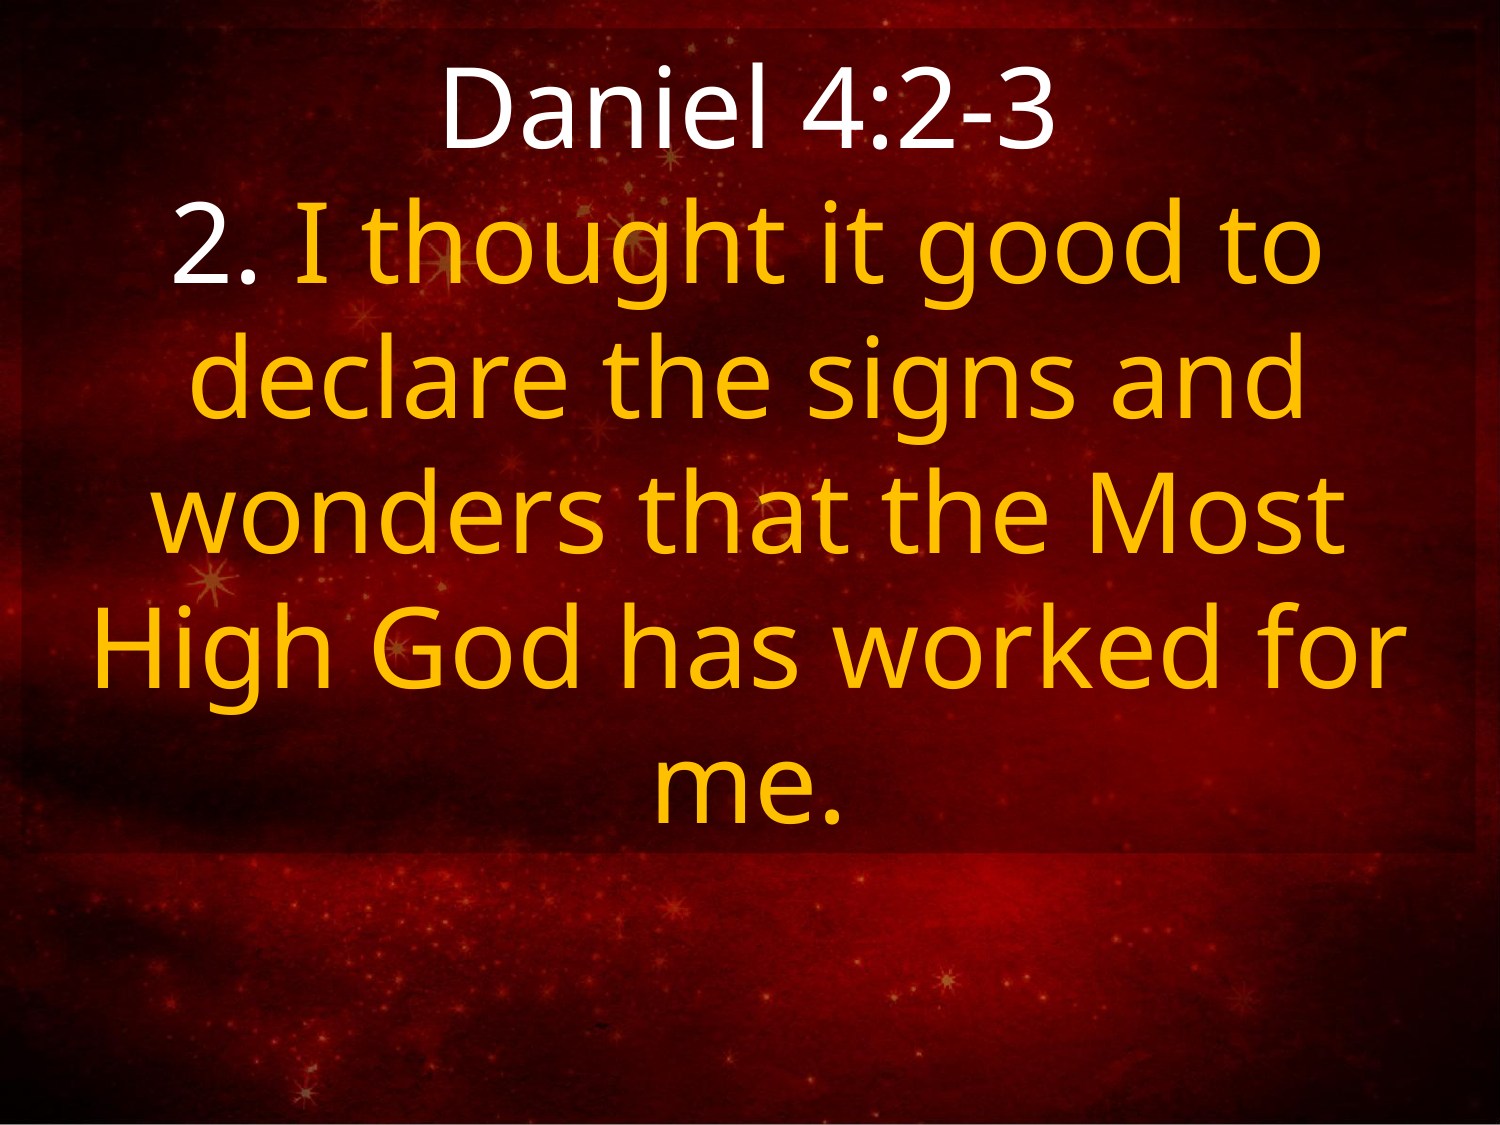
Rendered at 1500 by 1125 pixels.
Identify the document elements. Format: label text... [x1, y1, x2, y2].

picture [0, 0, 1500, 1125]
text_box Daniel 4:2-3 2. I thought it good to declare the signs and wonders that the Most High God has worked for me. [21, 28, 1476, 854]
